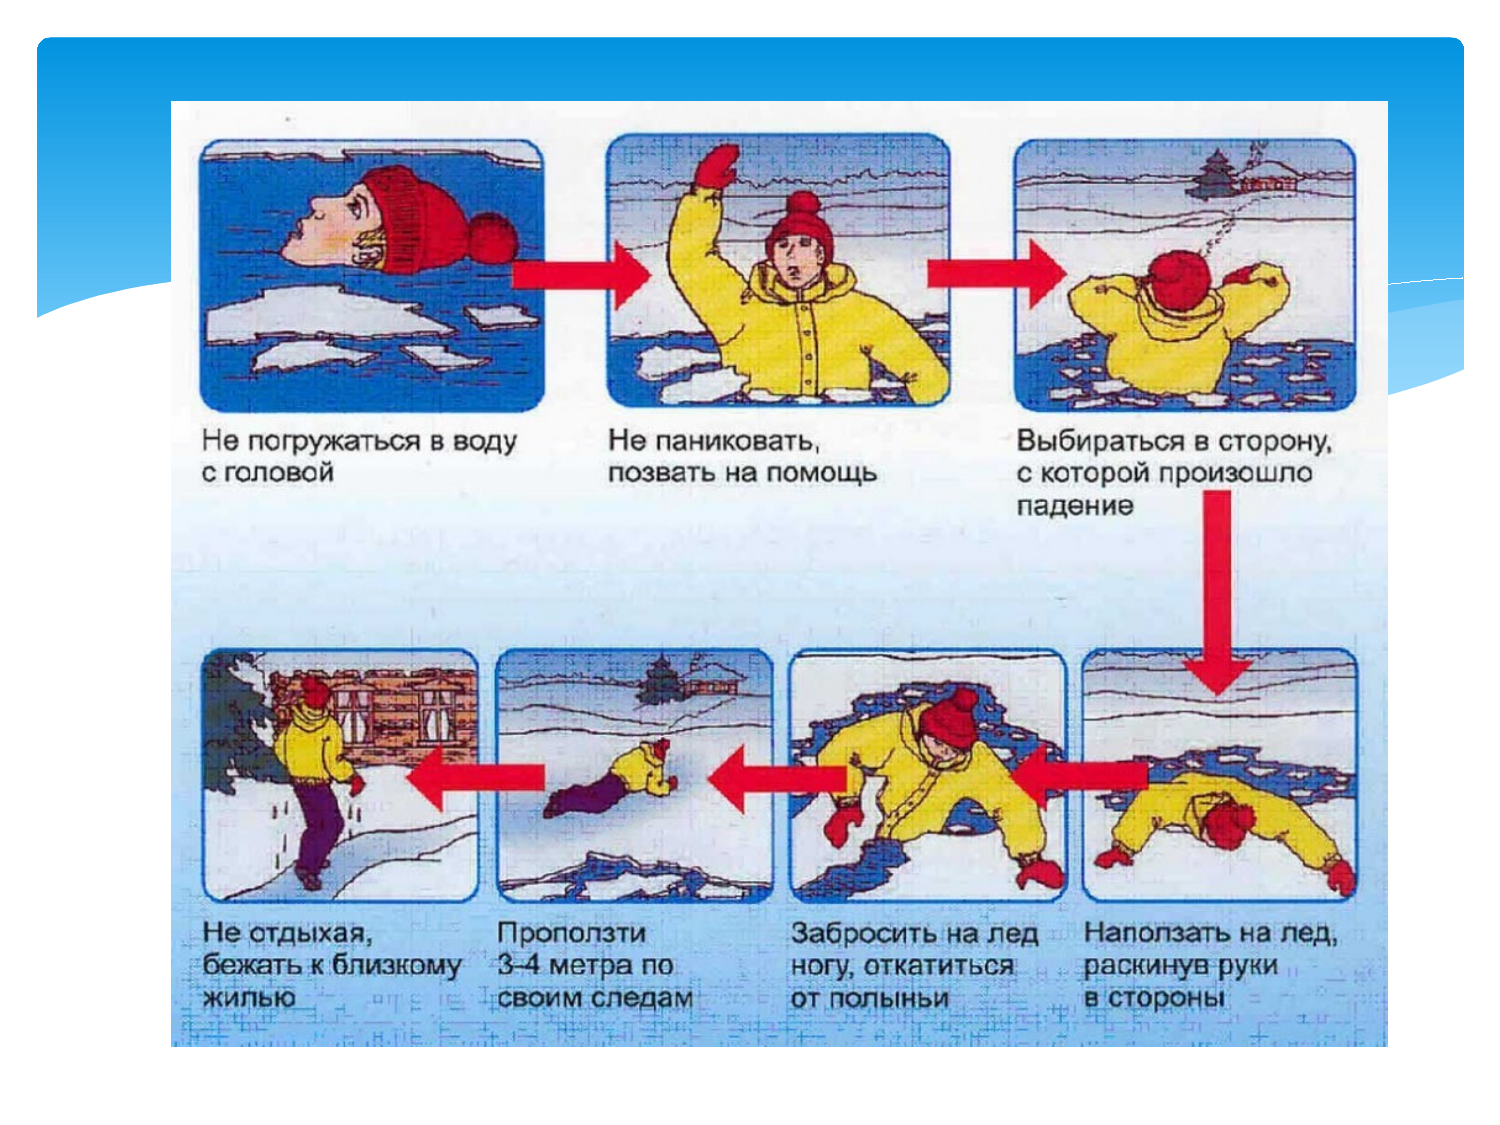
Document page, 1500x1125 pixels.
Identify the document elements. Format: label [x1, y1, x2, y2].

list [170, 101, 1389, 1047]
